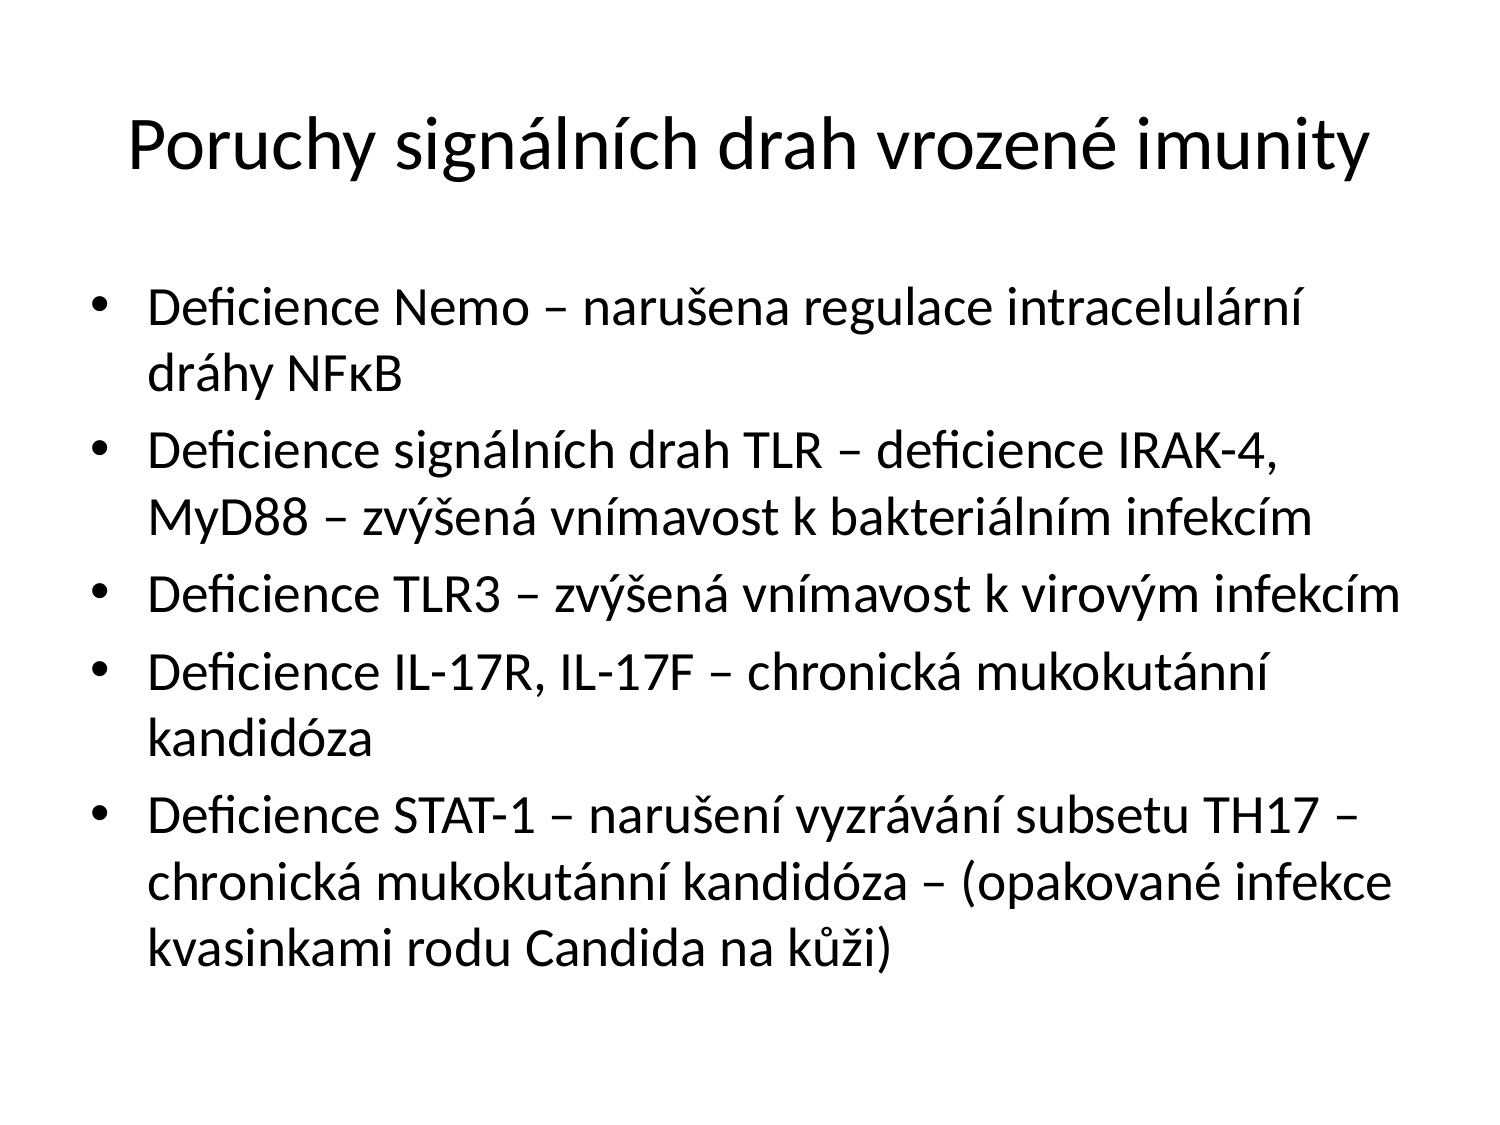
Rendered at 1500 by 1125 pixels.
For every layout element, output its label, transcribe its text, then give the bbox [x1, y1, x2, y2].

title Poruchy signálních drah vrozené imunity [75, 45, 1425, 233]
list Deficience Nemo – narušena regulace intracelulární dráhy NFκB Deficience signálních drah TLR – deficience IRAK-4, MyD88 – zvýšená vnímavost k bakteriálním infekcím Deficience TLR3 – zvýšená vnímavost k virovým infekcím Deficience IL-17R, IL-17F – chronická mukokutánní kandidóza Deficience STAT-1 – narušení vyzrávání subsetu TH17 – chronická mukokutánní kandidóza – (opakované infekce kvasinkami rodu Candida na kůži) [75, 262, 1425, 1005]
